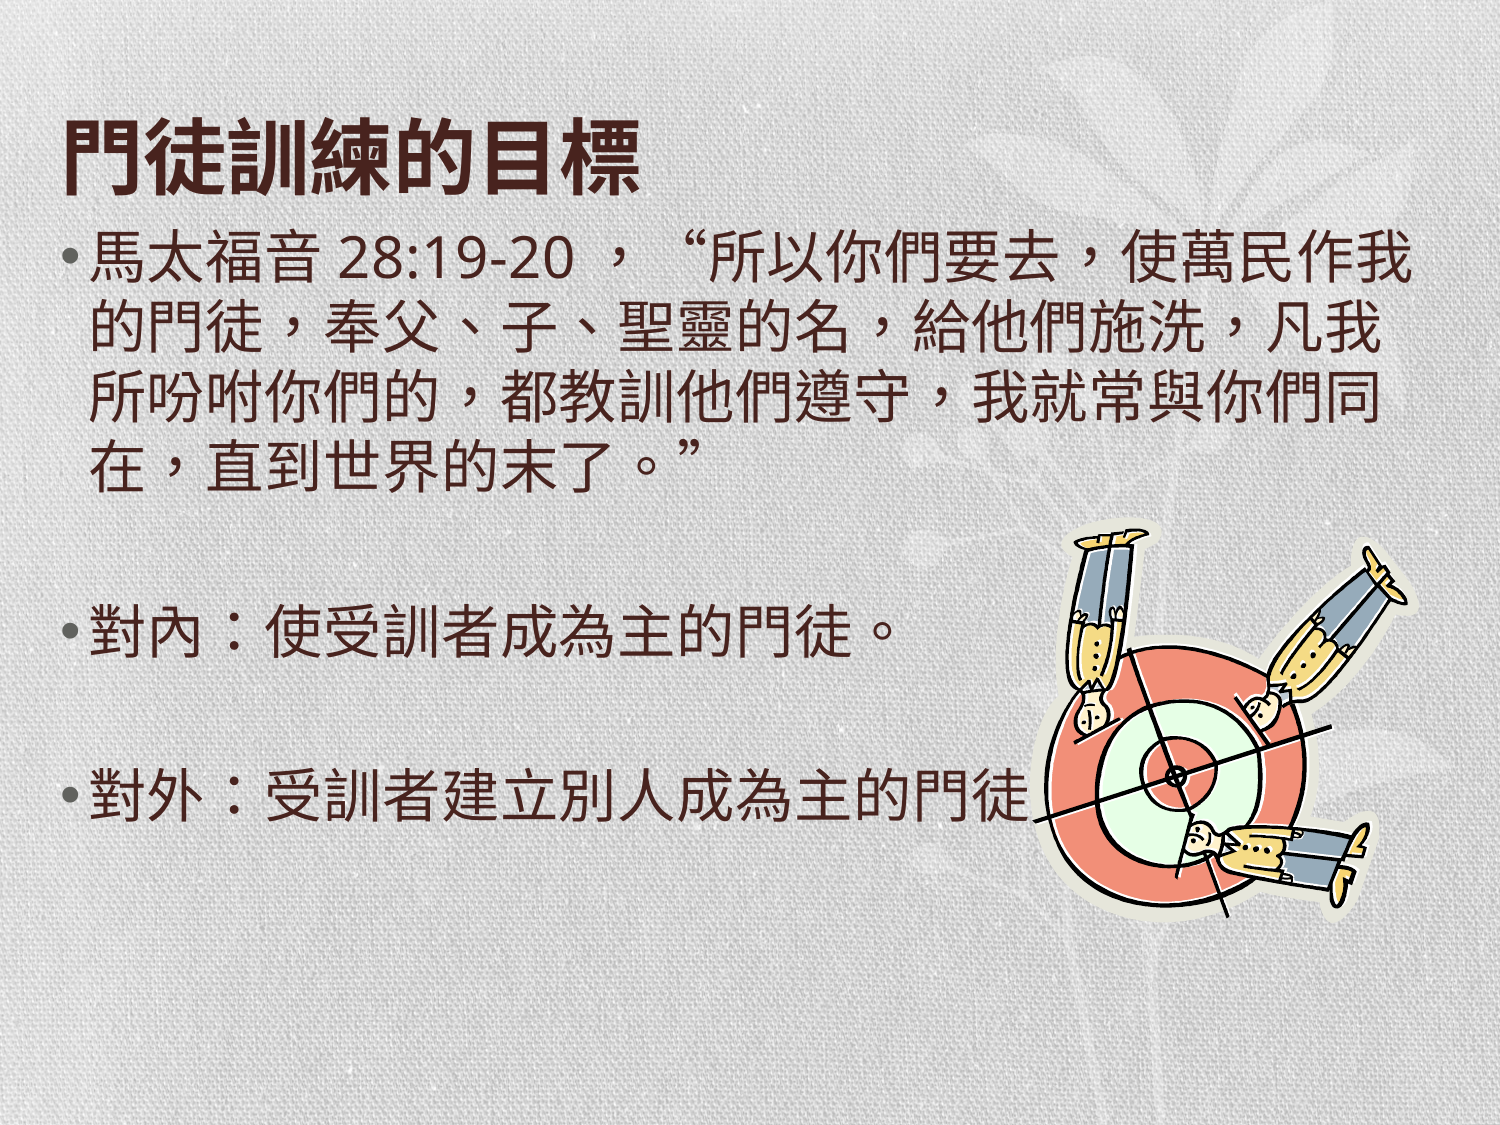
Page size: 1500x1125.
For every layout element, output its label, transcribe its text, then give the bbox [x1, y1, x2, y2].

list 馬太福音28:19-20，“所以你們要去，使萬民作我的門徒，奉父、子、聖靈的名，給他們施洗，凡我所吩咐你們的，都教訓他們遵守，我就常與你們同在，直到世界的末了。” 對內：使受訓者成為主的門徒。 對外：受訓者建立別人成為主的門徒。 [45, 213, 1455, 1023]
picture [1024, 512, 1425, 929]
title 門徒訓練的目標 [45, 37, 1455, 213]
